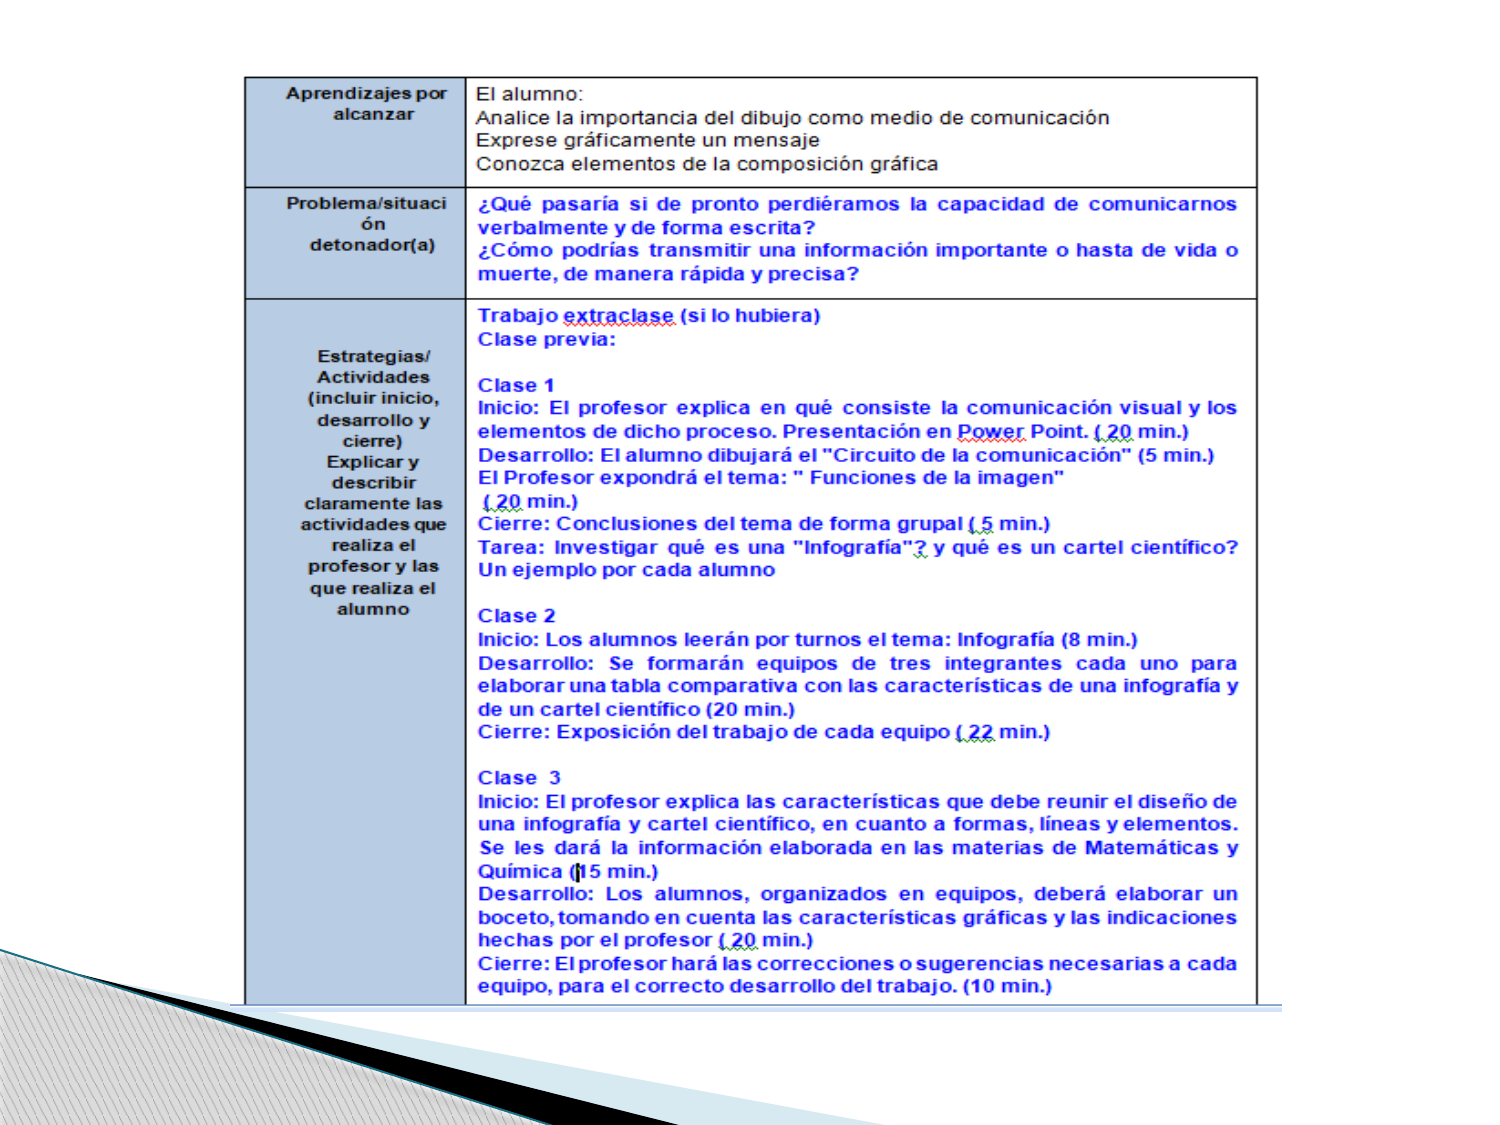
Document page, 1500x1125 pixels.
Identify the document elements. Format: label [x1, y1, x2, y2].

list [229, 67, 1282, 1012]
